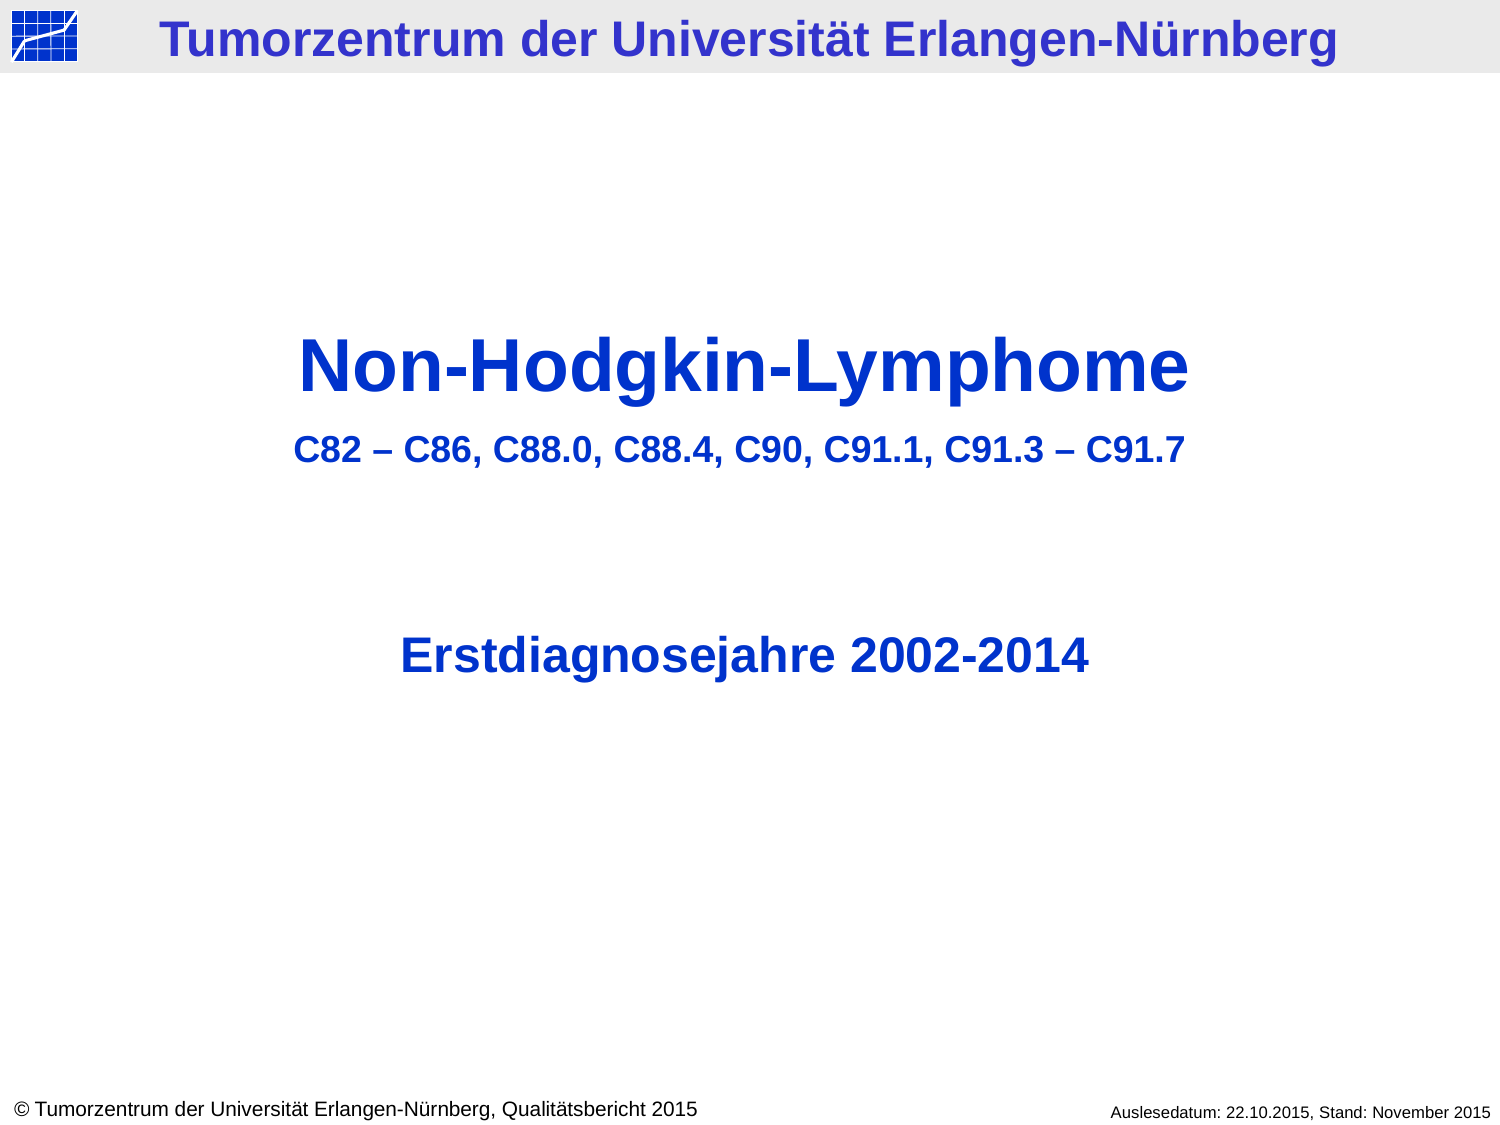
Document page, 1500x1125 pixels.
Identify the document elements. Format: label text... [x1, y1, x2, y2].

text_box © Tumorzentrum der Universität Erlangen-Nürnberg, Qualitätsbericht 2015 [0, 1088, 786, 1125]
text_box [0, 0, 90, 75]
text_box Auslesedatum: 22.10.2015, Stand: November 2015 [998, 1094, 1500, 1125]
text_box Tumorzentrum der Universität Erlangen-Nürnberg [92, 0, 1500, 73]
text_box Non-Hodgkin-Lymphome C82 – C86, C88.0, C88.4, C90, C91.1, C91.3 – C91.7 Erstdiagnosejahre 2002-2014 [199, 314, 1290, 685]
